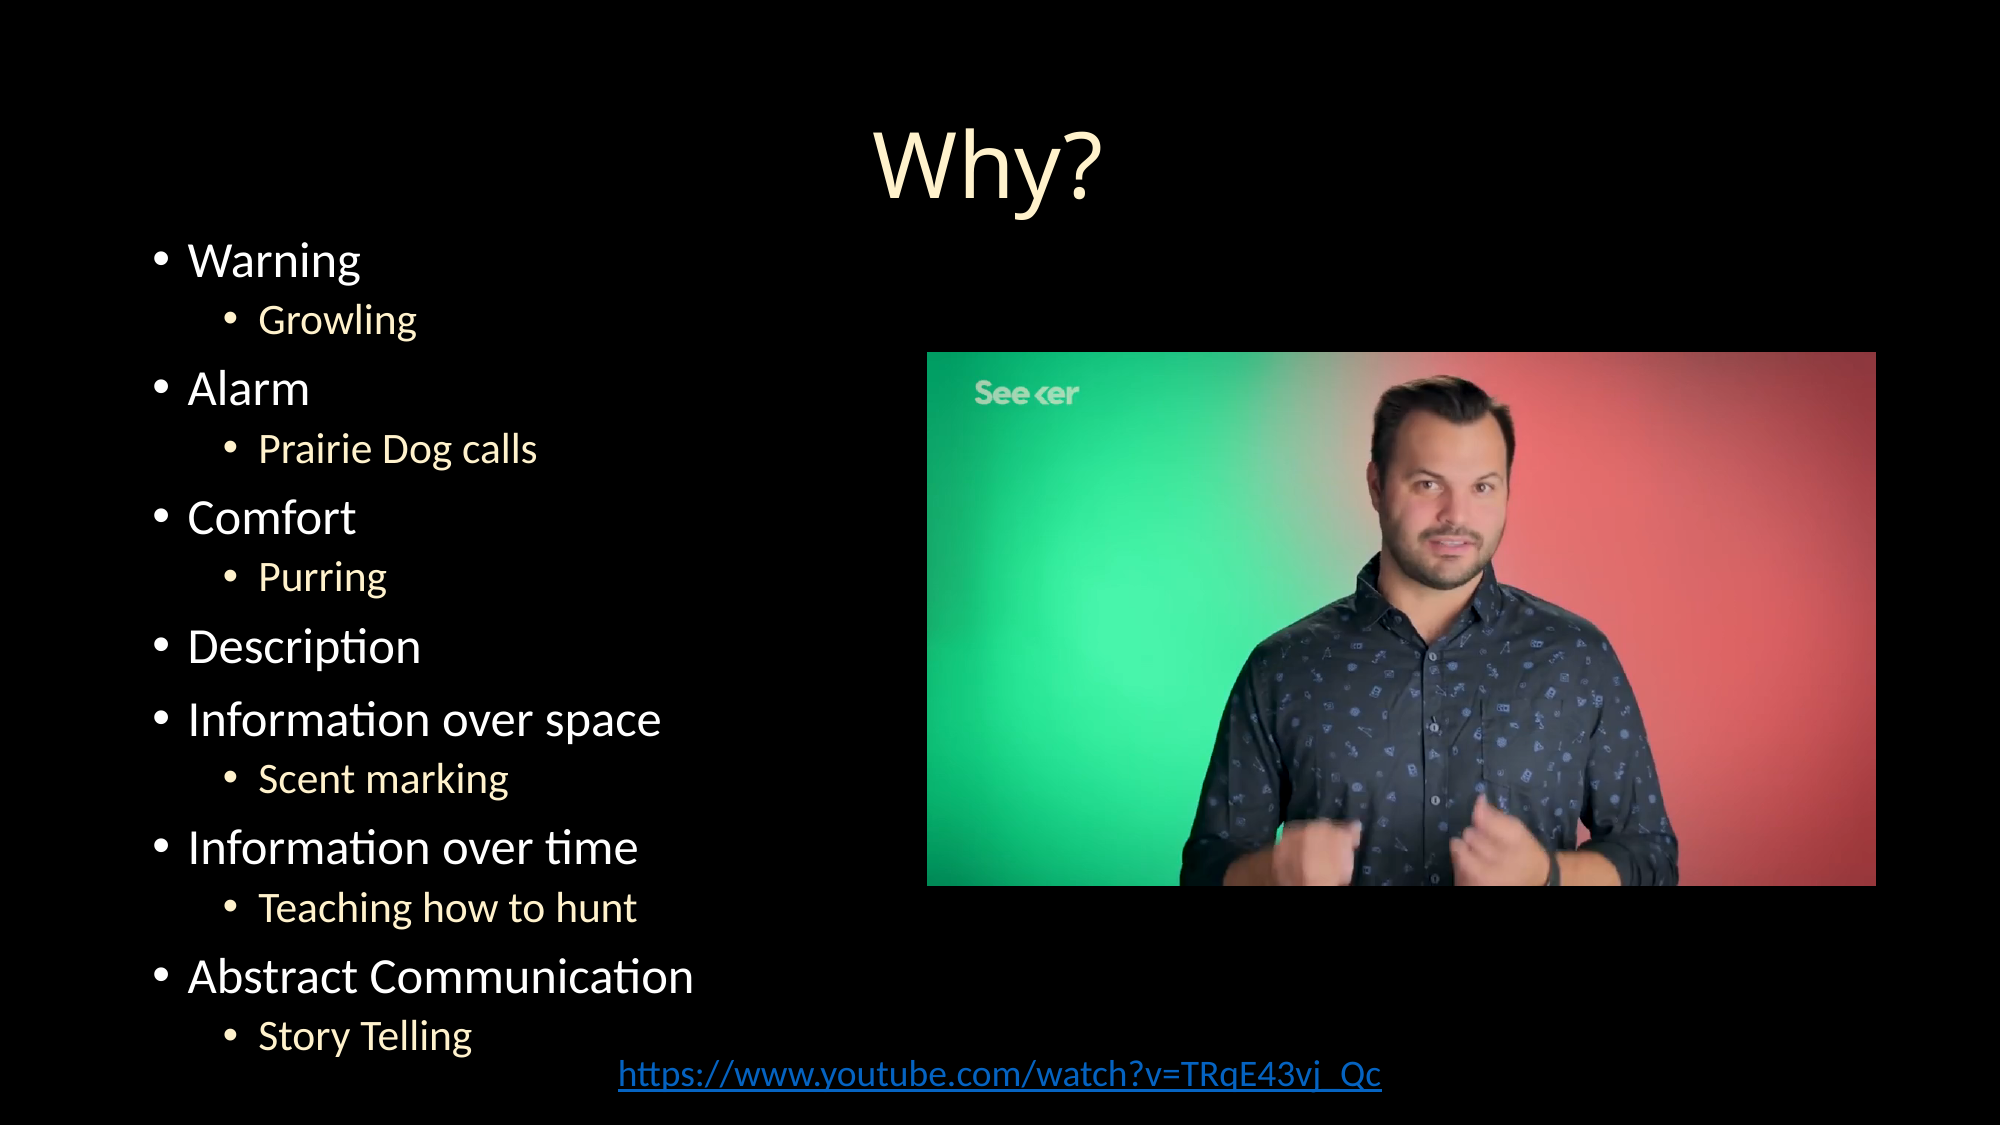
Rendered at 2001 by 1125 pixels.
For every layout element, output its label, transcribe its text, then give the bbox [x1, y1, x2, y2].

text_box https://www.youtube.com/watch?v=TRqE43vj_Qc [603, 1041, 1397, 1102]
list Warning Growling Alarm Prairie Dog calls Comfort Purring Description Information over space Scent marking Information over time Teaching how to hunt Abstract Communication Story Telling [137, 225, 1863, 1073]
title Why? [137, 59, 1863, 225]
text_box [926, 351, 1877, 886]
